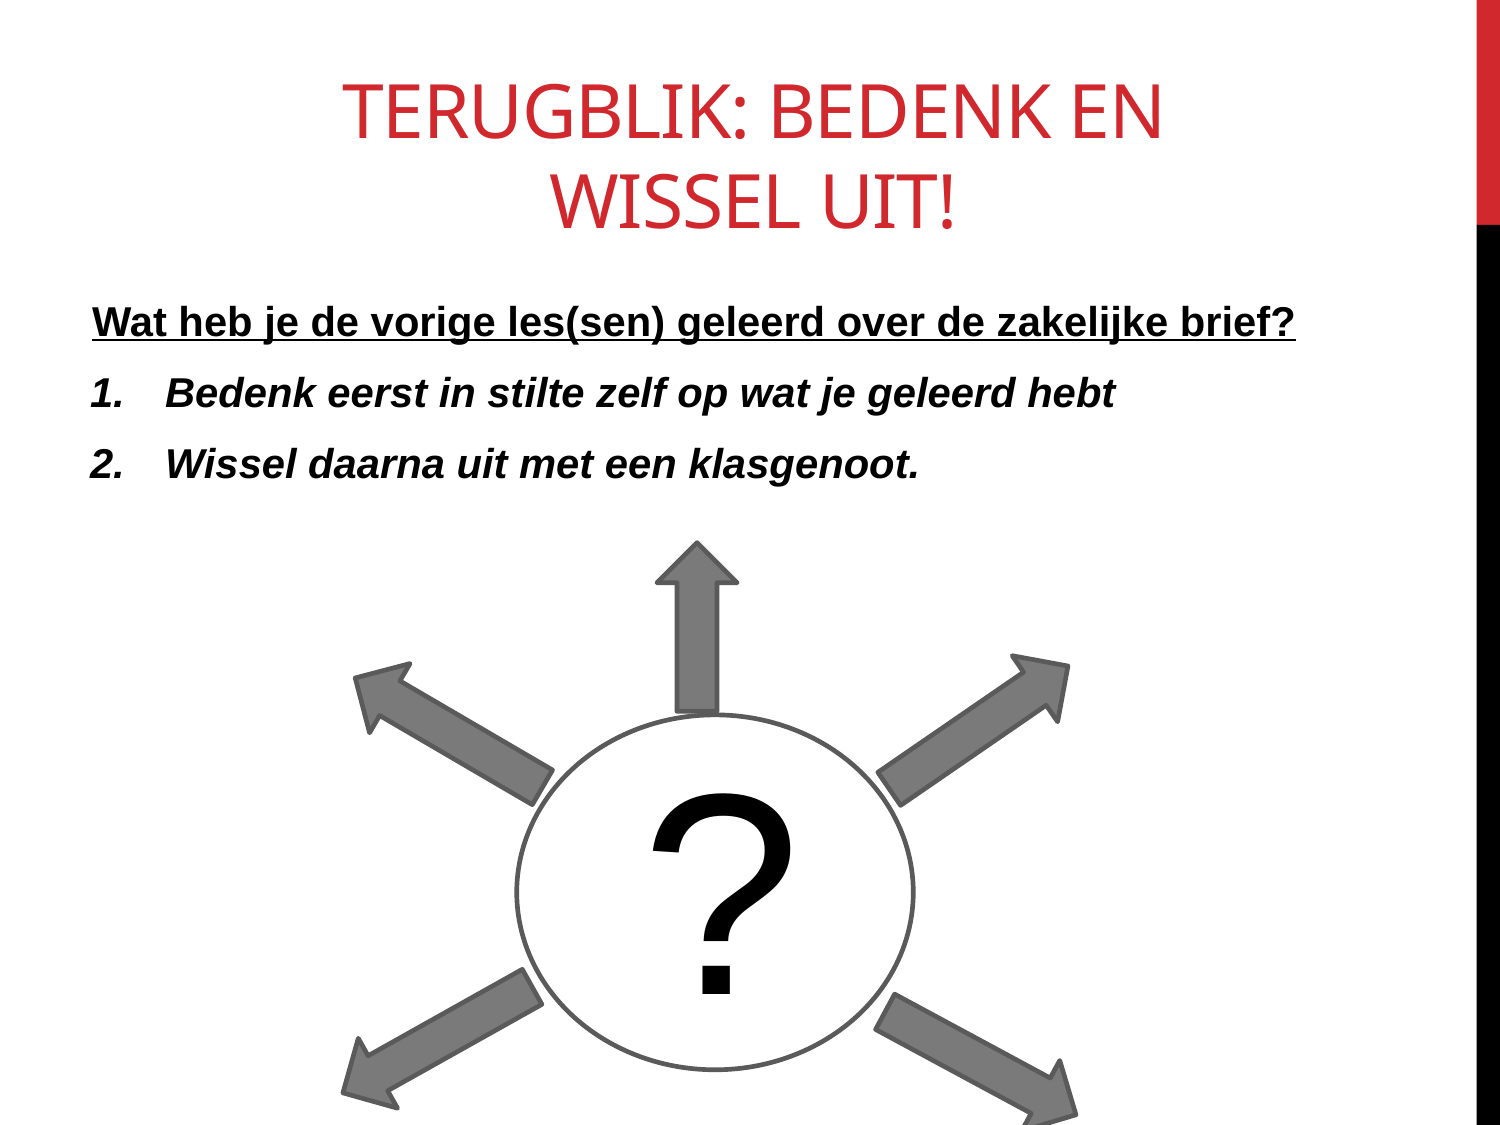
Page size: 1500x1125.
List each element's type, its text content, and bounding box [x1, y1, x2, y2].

text_box [654, 540, 740, 714]
text_box ? [619, 699, 824, 1060]
text_box [873, 991, 1079, 1125]
text_box [352, 661, 555, 807]
text_box [642, 1060, 788, 1073]
title Terugblik: bedenk en wissel uit! [278, 25, 1229, 251]
text_box [514, 734, 619, 1051]
text_box [875, 653, 1071, 808]
text_box [340, 967, 545, 1111]
text_box [824, 741, 916, 1044]
list Wat heb je de vorige les(sen) geleerd over de zakelijke brief? Bedenk eerst in stilte zelf op wat je geleerd hebt Wissel daarna uit met een klasgenoot. [75, 287, 1325, 1125]
